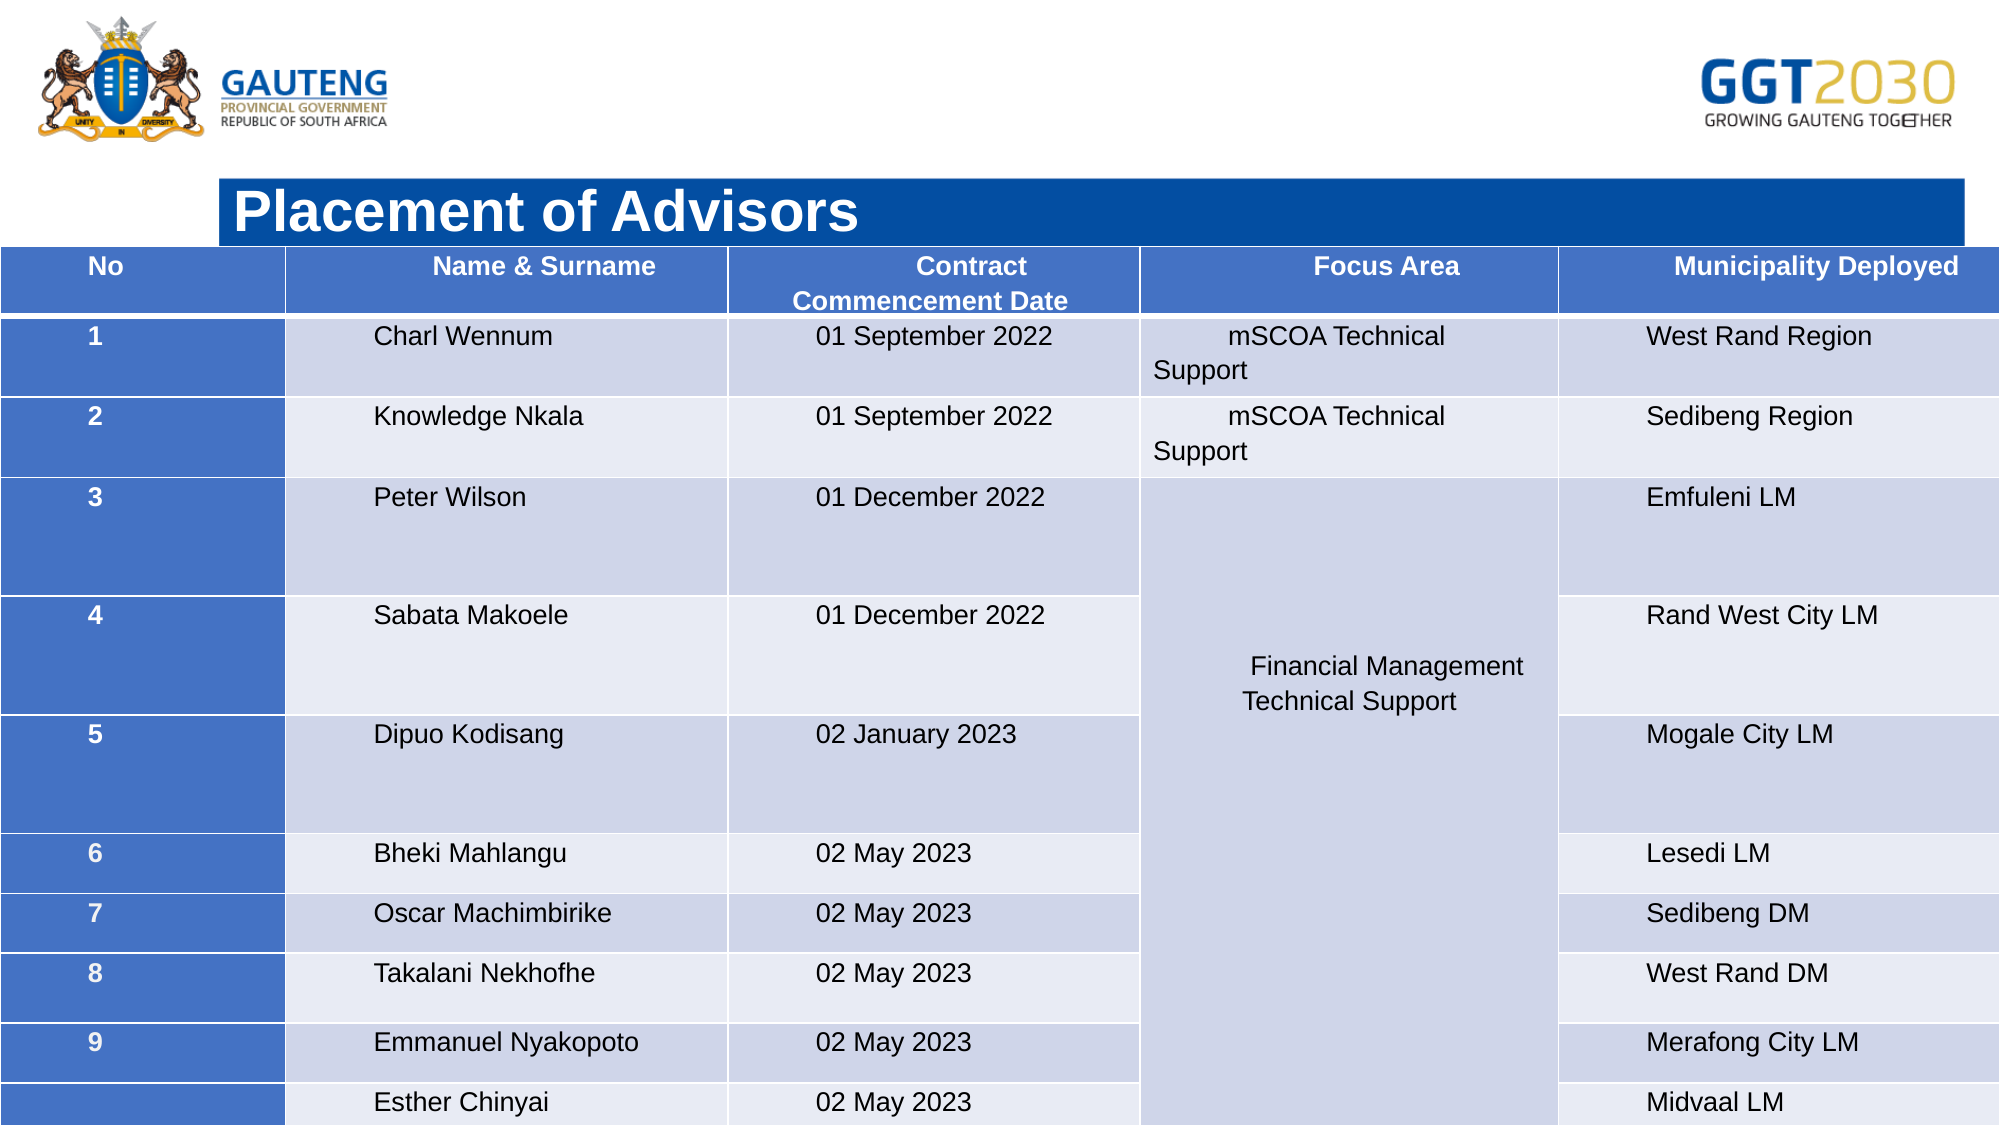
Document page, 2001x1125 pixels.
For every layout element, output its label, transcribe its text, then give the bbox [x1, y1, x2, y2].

table_cell 9 [1, 1024, 285, 1082]
table_cell Sedibeng Region [1559, 398, 1999, 477]
table_cell Peter Wilson [286, 478, 727, 595]
table_cell Knowledge Nkala [286, 398, 727, 477]
table_cell 01 December 2022 [729, 478, 1139, 595]
table_cell 02 May 2023 [729, 834, 1139, 893]
table_cell 02 May 2023 [729, 954, 1139, 1022]
table_cell Sabata Makoele [286, 597, 727, 714]
table_cell West Rand DM [1559, 954, 1999, 1022]
table_cell mSCOA Technical Support [1141, 319, 1558, 396]
table_cell Dipuo Kodisang [286, 716, 727, 833]
table_cell Oscar Machimbirike [286, 894, 727, 952]
table_header Name & Surname [286, 247, 727, 313]
table_cell 01 September 2022 [729, 319, 1139, 396]
table_cell Midvaal LM [1559, 1084, 1999, 1125]
table_cell 02 May 2023 [729, 894, 1139, 952]
table_cell 5 [1, 716, 285, 833]
table_cell Mogale City LM [1559, 716, 1999, 833]
table_cell Sedibeng DM [1559, 894, 1999, 952]
table_cell 01 December 2022 [729, 597, 1139, 714]
table_cell 02 May 2023 [729, 1084, 1139, 1125]
table_cell West Rand Region [1559, 319, 1999, 396]
table_cell Financial Management Technical Support [1141, 478, 1558, 1125]
table_cell Bheki Mahlangu [286, 834, 727, 893]
table_cell Merafong City LM [1559, 1024, 1999, 1082]
table_cell 02 May 2023 [729, 1024, 1139, 1082]
table_cell Rand West City LM [1559, 597, 1999, 714]
picture [0, 0, 2001, 1125]
table_cell mSCOA Technical Support [1141, 398, 1558, 477]
table_cell Emmanuel Nyakopoto [286, 1024, 727, 1082]
table_cell 1 [1, 319, 285, 396]
table_cell 6 [1, 834, 285, 893]
table_header Municipality Deployed [1559, 247, 1999, 313]
table_cell 7 [1, 894, 285, 952]
table_header Focus Area [1141, 247, 1558, 313]
title Placement of Advisors [218, 178, 1956, 247]
table_cell Esther Chinyai [286, 1084, 727, 1125]
table_cell Lesedi LM [1559, 834, 1999, 893]
table_header Contract Commencement Date [729, 247, 1139, 313]
table_cell 3 [1, 478, 285, 595]
table_cell Takalani Nekhofhe [286, 954, 727, 1022]
table_cell [1, 1084, 285, 1125]
table_cell 4 [1, 597, 285, 714]
table_cell 01 September 2022 [729, 398, 1139, 477]
table_cell 8 [1, 954, 285, 1022]
table_cell Charl Wennum [286, 319, 727, 396]
table_cell 2 [1, 398, 285, 477]
table_cell 02 January 2023 [729, 716, 1139, 833]
table_header No [1, 247, 285, 313]
table_cell Emfuleni LM [1559, 478, 1999, 595]
